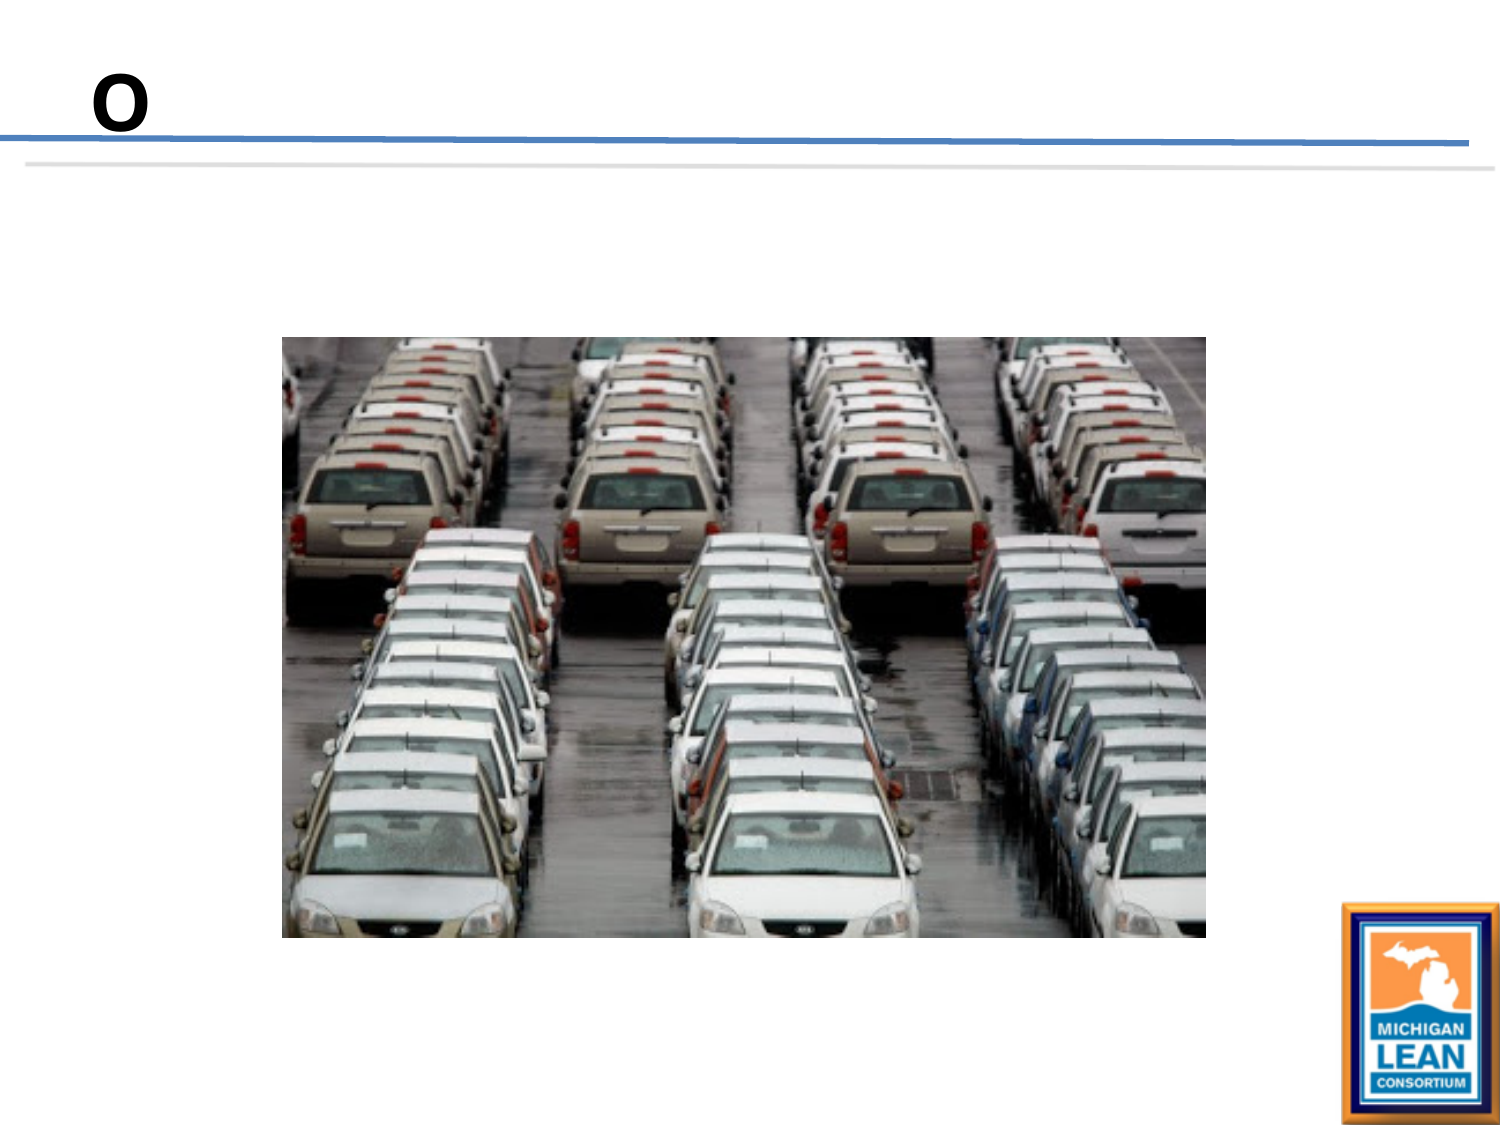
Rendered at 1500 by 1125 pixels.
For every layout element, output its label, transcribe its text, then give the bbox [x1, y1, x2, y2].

picture [1327, 889, 1500, 1125]
title O [75, 45, 1425, 233]
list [282, 336, 1207, 938]
